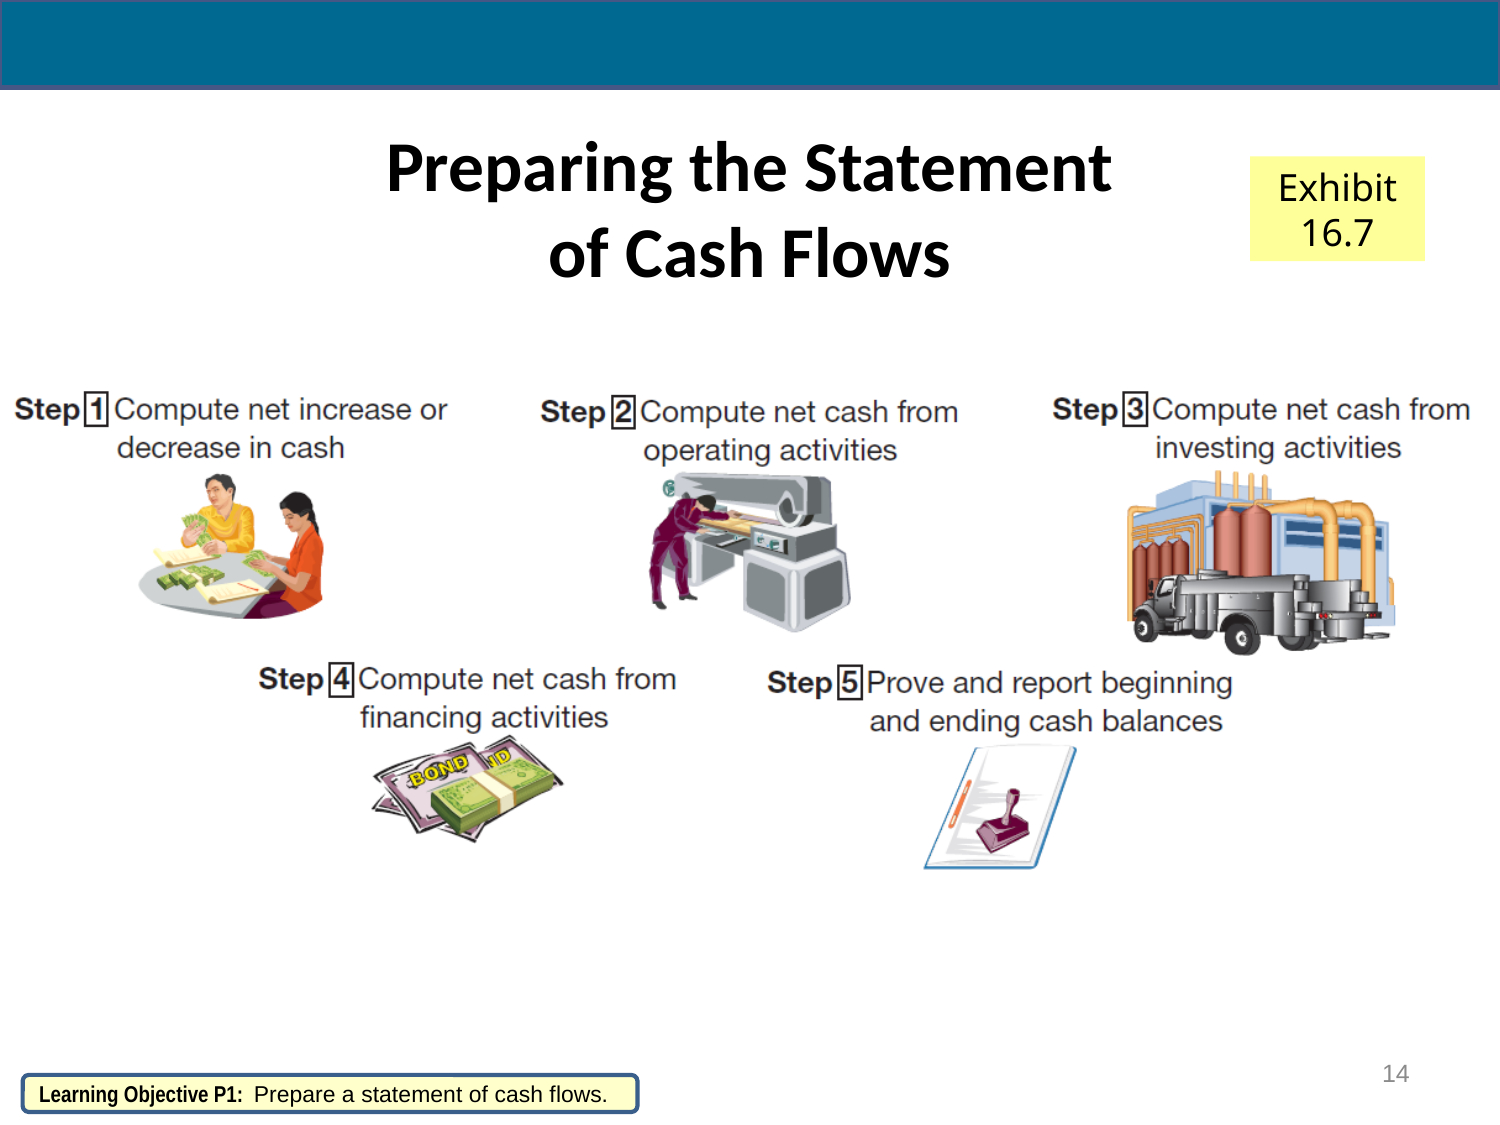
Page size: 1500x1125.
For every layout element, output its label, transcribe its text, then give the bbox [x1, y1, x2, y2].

title Preparing the Statement of Cash Flows [74, 112, 1426, 301]
text_box Learning Objective P1: Prepare a statement of cash flows. [22, 1074, 638, 1113]
picture [5, 374, 1500, 887]
slide_number 14 [1074, 1042, 1425, 1103]
text_box Exhibit 16.7 [1250, 156, 1425, 262]
text_box [0, 0, 1500, 88]
